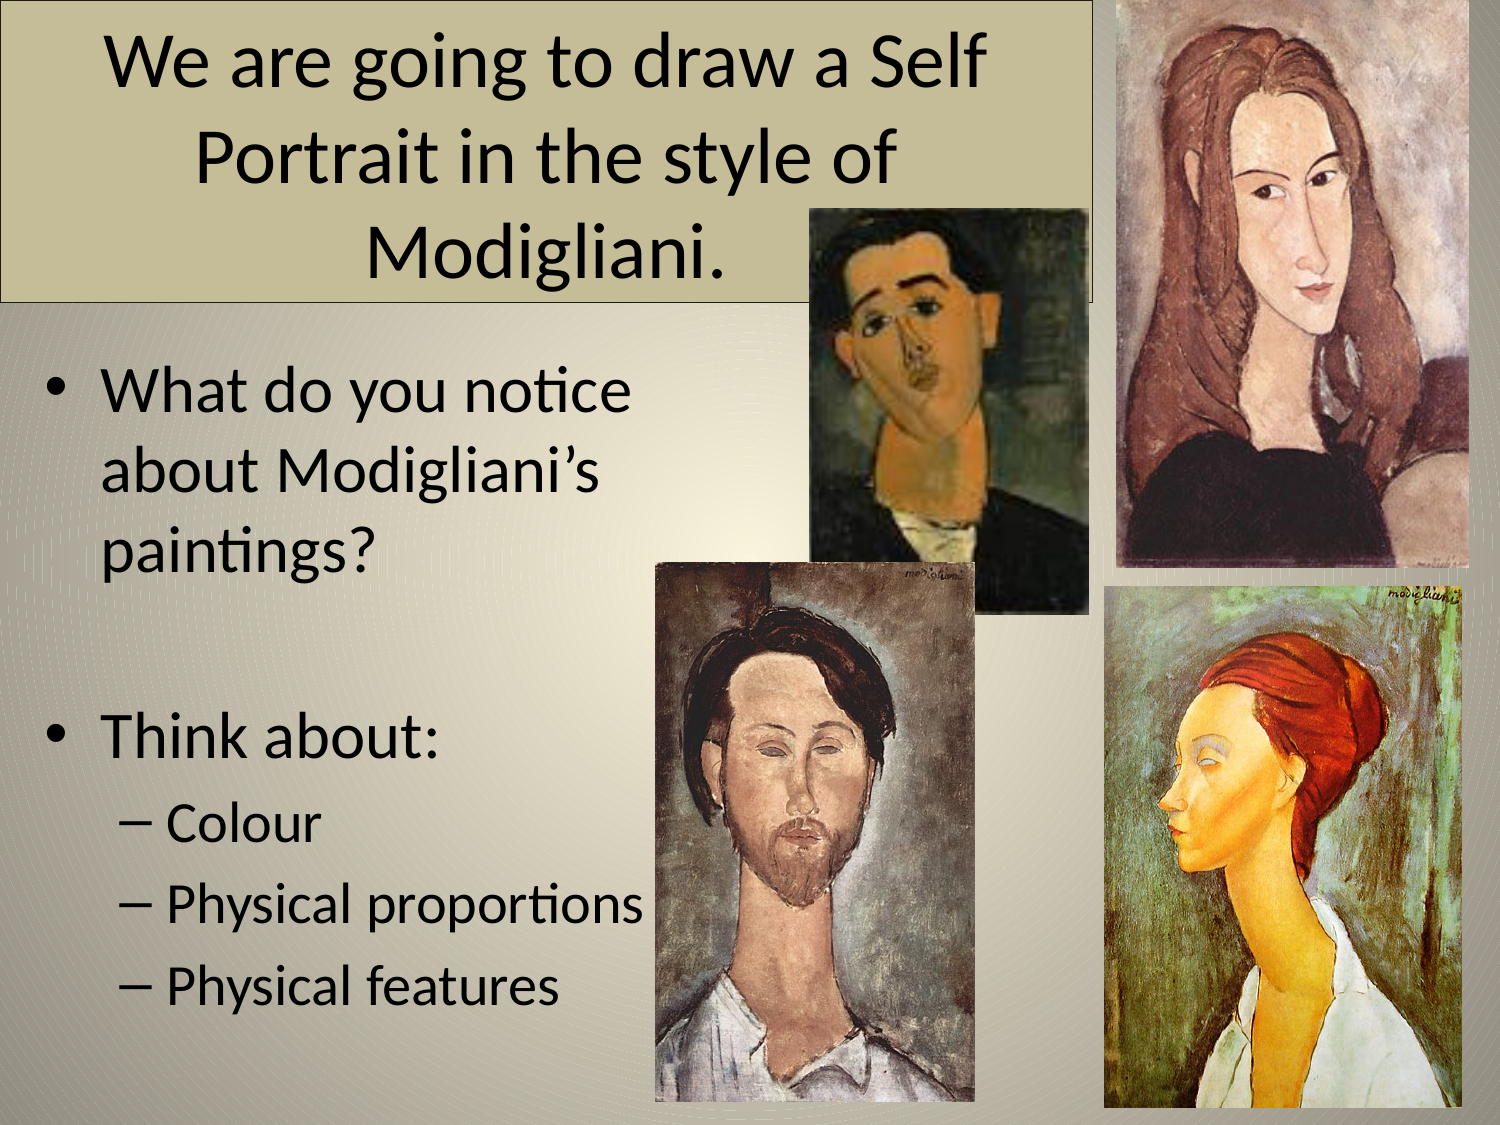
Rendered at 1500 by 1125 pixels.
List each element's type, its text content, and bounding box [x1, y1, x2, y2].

list What do you notice about Modigliani’s paintings? Think about: Colour Physical proportions Physical features [29, 338, 727, 1125]
picture [1115, 0, 1469, 569]
title We are going to draw a Self Portrait in the style of Modigliani. [0, 0, 1093, 303]
picture [1104, 585, 1462, 1109]
picture [655, 207, 1089, 1102]
